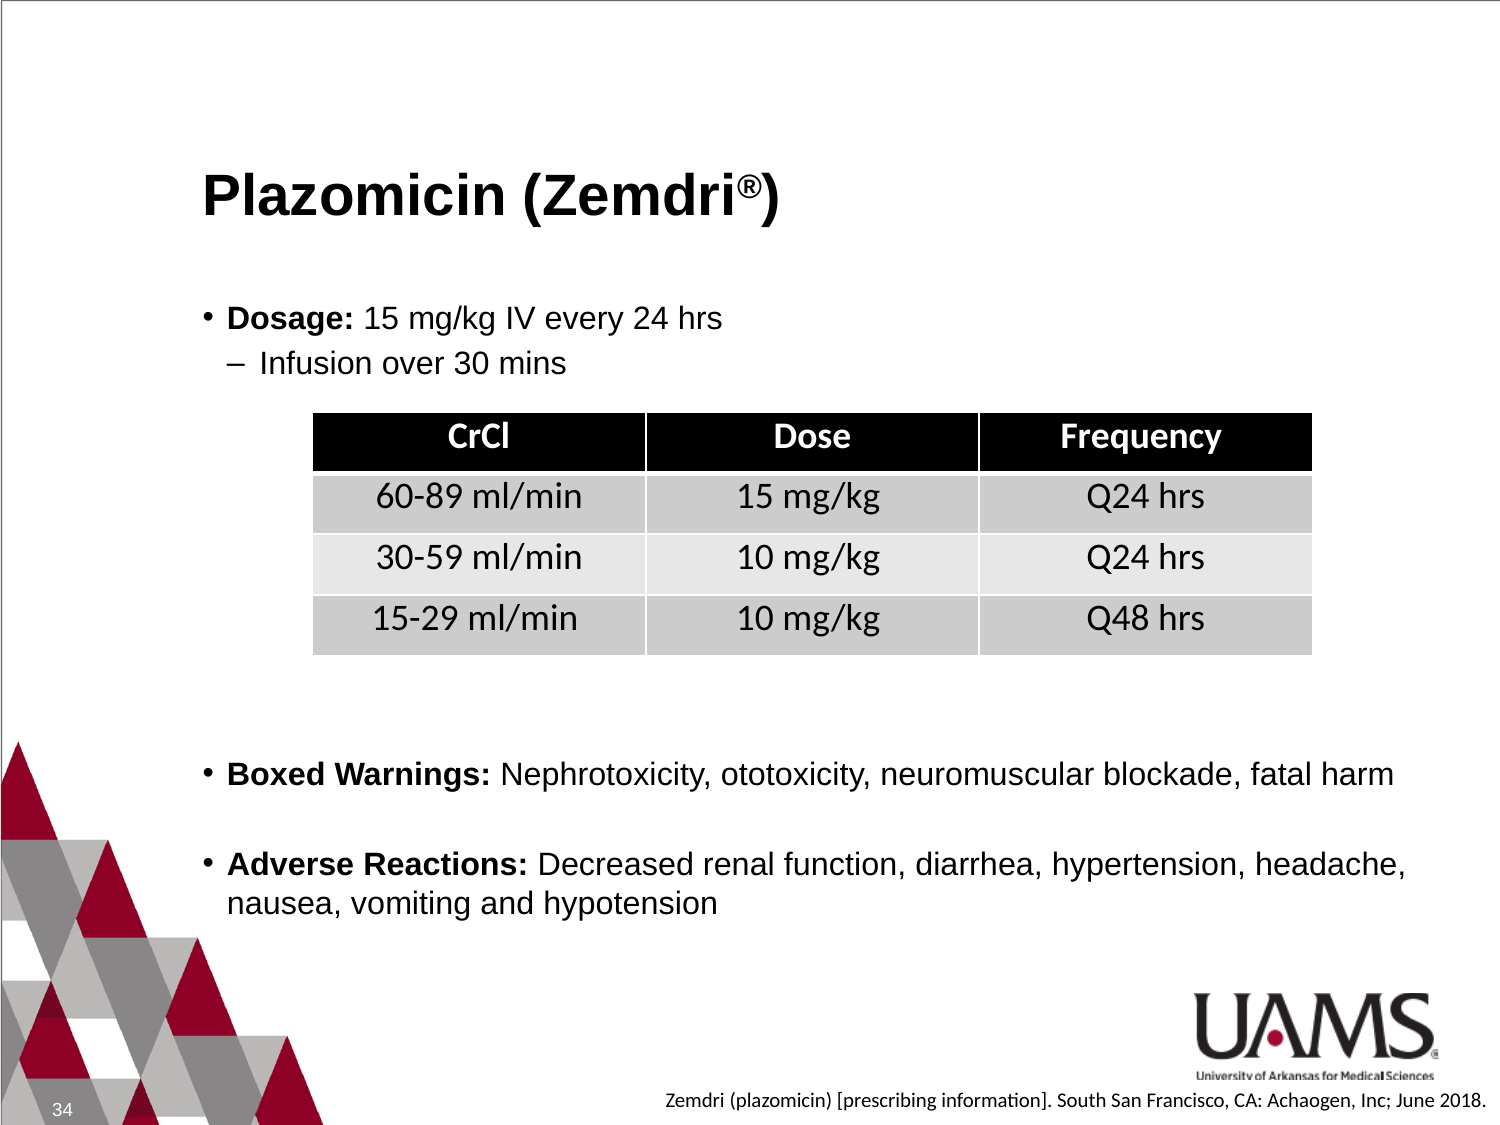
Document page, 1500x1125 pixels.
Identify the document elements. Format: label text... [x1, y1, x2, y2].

table_cell 30-59 ml/min [313, 535, 645, 594]
text_box Zemdri (plazomicin) [prescribing information]. South San Francisco, CA: Achaogen, Inc; June 2018. [439, 1079, 1500, 1125]
table_header CrCl [313, 413, 645, 471]
table_cell Q24 hrs [980, 535, 1312, 594]
picture [0, 0, 1500, 1125]
table_cell Q24 hrs [980, 476, 1312, 533]
table_cell 15 mg/kg [647, 476, 978, 533]
table_cell 10 mg/kg [647, 596, 978, 655]
table_cell 15-29 ml/min [313, 596, 645, 655]
table_cell 10 mg/kg [647, 535, 978, 594]
title Plazomicin (Zemdri®) [187, 149, 1500, 250]
table_header Dose [647, 413, 978, 471]
table_cell Q48 hrs [980, 596, 1312, 655]
table_cell 60-89 ml/min [313, 476, 645, 533]
table_header Frequency [980, 413, 1312, 471]
list Dosage: 15 mg/kg IV every 24 hrs Infusion over 30 mins Boxed Warnings: Nephrotoxicity, ototoxicity, neuromuscular blockade, fatal harm Adverse Reactions: Decreased renal function, diarrhea, hypertension, headache, nausea, vomiting and hypotension [187, 290, 1438, 938]
